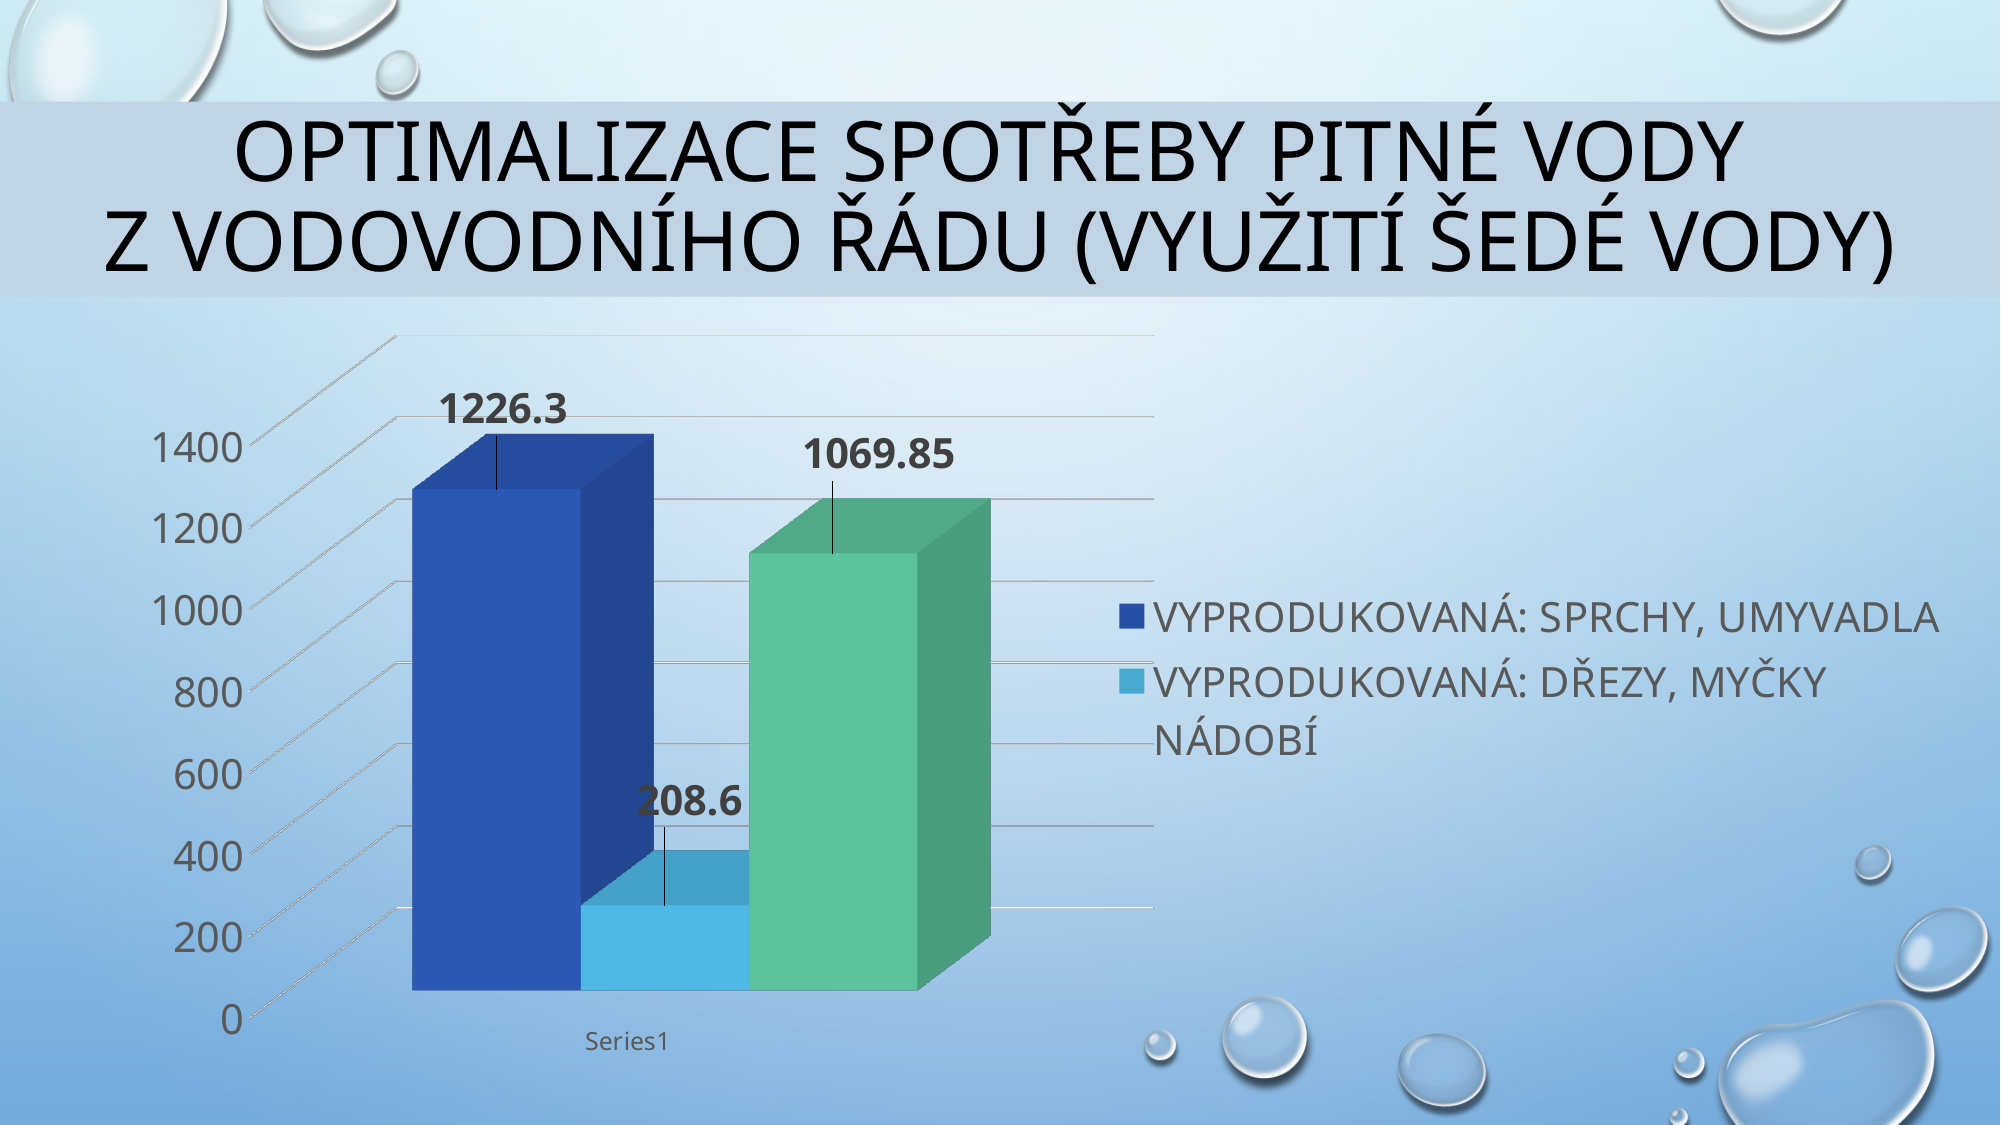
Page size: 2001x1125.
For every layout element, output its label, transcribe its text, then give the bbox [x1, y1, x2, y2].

chart [149, 296, 1957, 1108]
picture [0, 0, 2000, 101]
title Optimalizace spotřeby pitné vody z vodovodního řádu (využití šedé vody) [0, 101, 2000, 297]
picture [0, 297, 2000, 1125]
